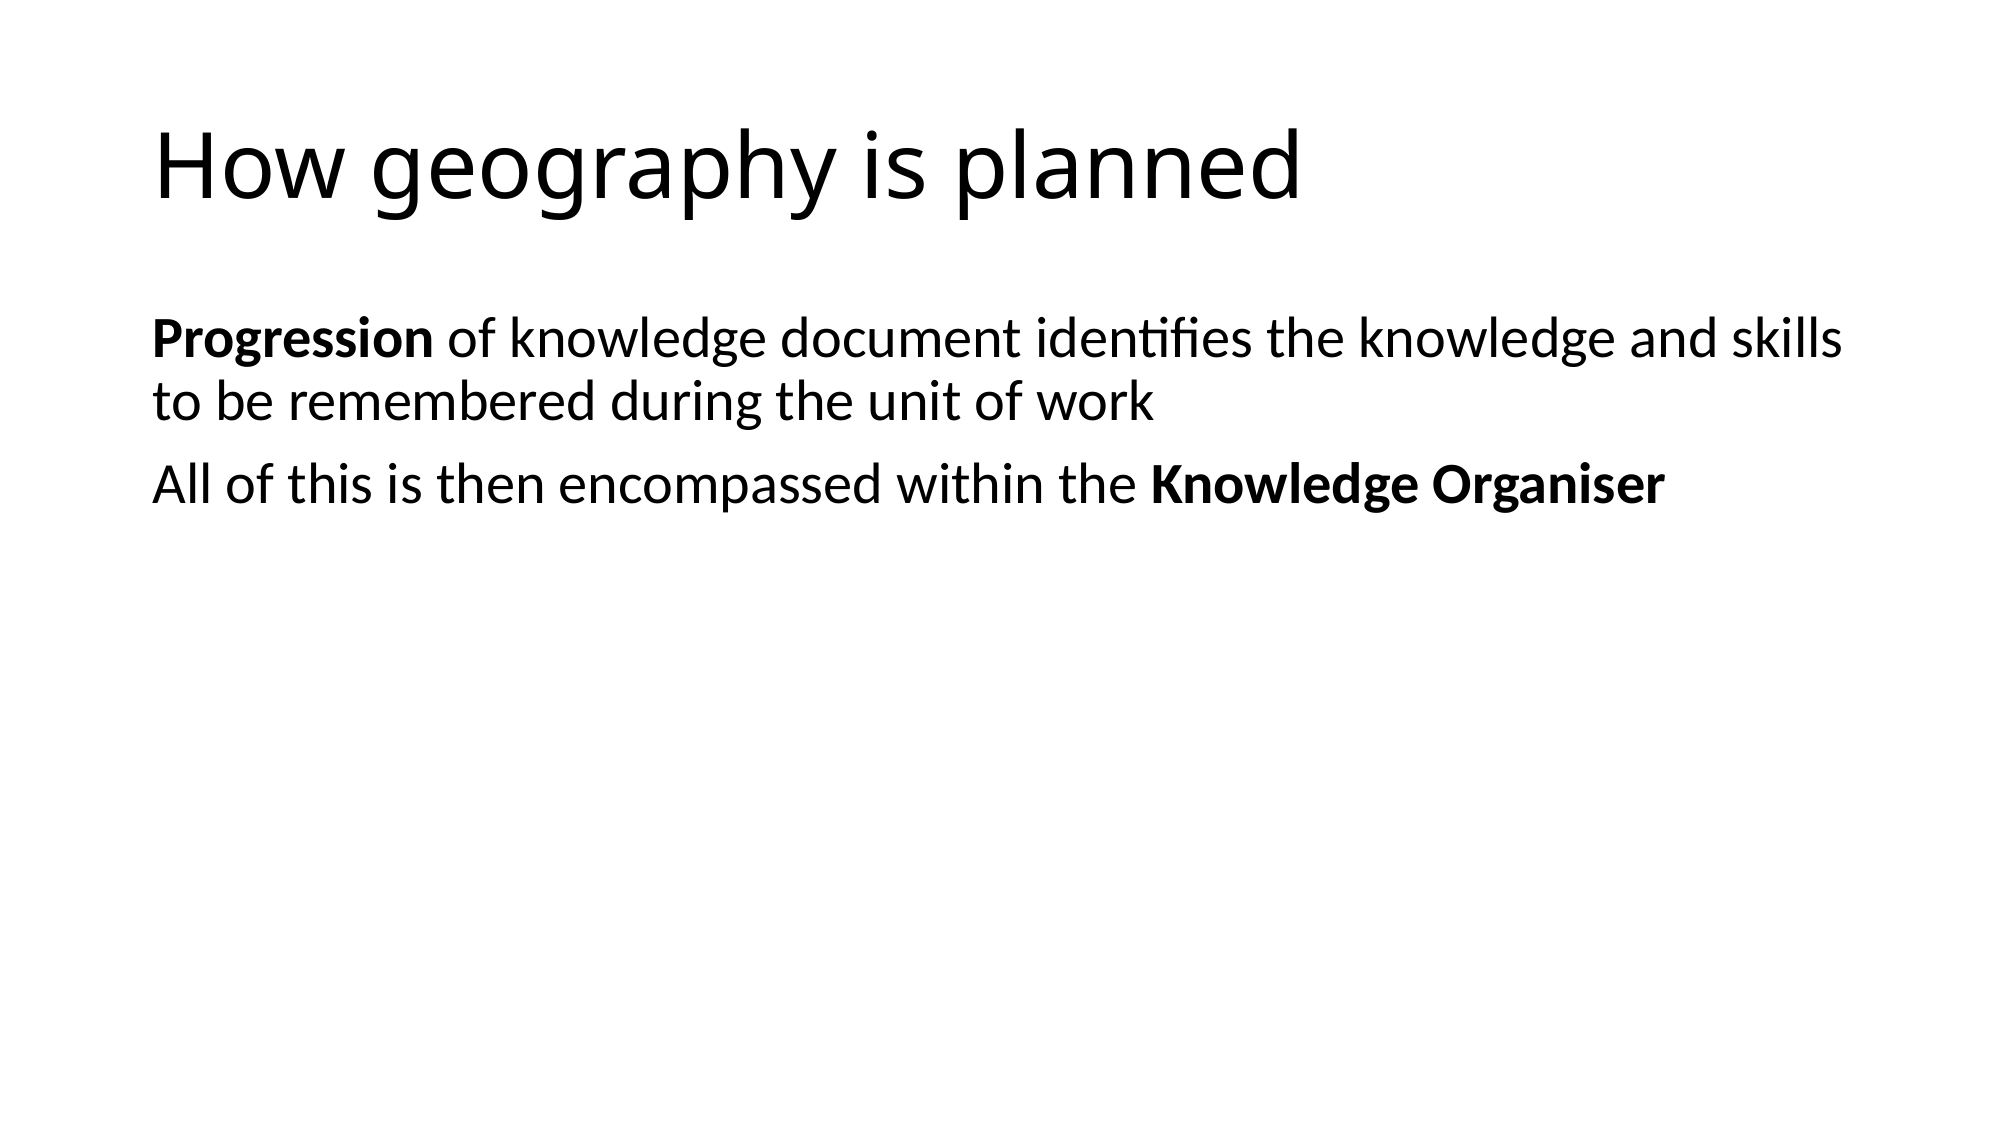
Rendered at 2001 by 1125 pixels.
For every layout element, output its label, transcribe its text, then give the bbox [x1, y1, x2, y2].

list Progression of knowledge document identifies the knowledge and skills to be remembered during the unit of work All of this is then encompassed within the Knowledge Organiser [137, 299, 1863, 1014]
title How geography is planned [137, 59, 1863, 278]
